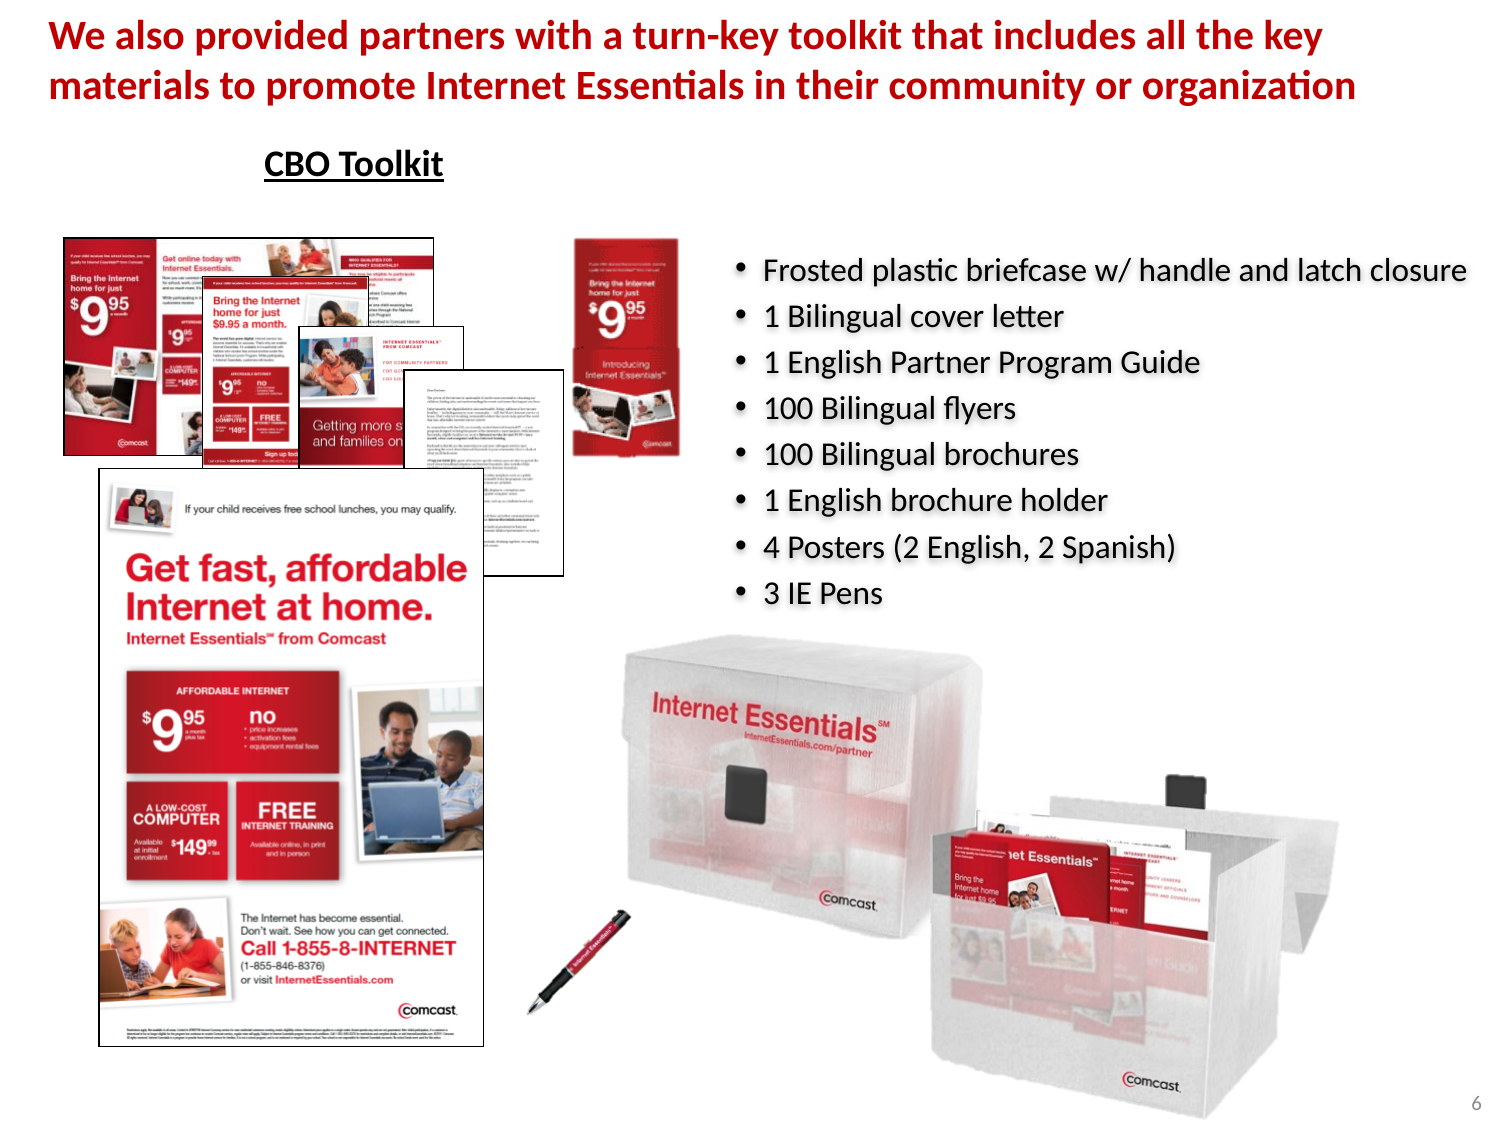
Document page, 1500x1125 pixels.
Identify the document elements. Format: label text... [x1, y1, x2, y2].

text_box CBO Toolkit [249, 131, 460, 192]
picture [64, 212, 699, 1046]
text_box We also provided partners with a turn-key toolkit that includes all the key materials to promote Internet Essentials in their community or organization [33, 0, 1473, 116]
text_box Frosted plastic briefcase w/ handle and latch closure 1 Bilingual cover letter 1 English Partner Program Guide 100 Bilingual flyers 100 Bilingual brochures 1 English brochure holder 4 Posters (2 English, 2 Spanish) 3 IE Pens [720, 240, 1500, 619]
picture [523, 581, 1428, 1125]
slide_number 6 [1432, 1080, 1497, 1125]
